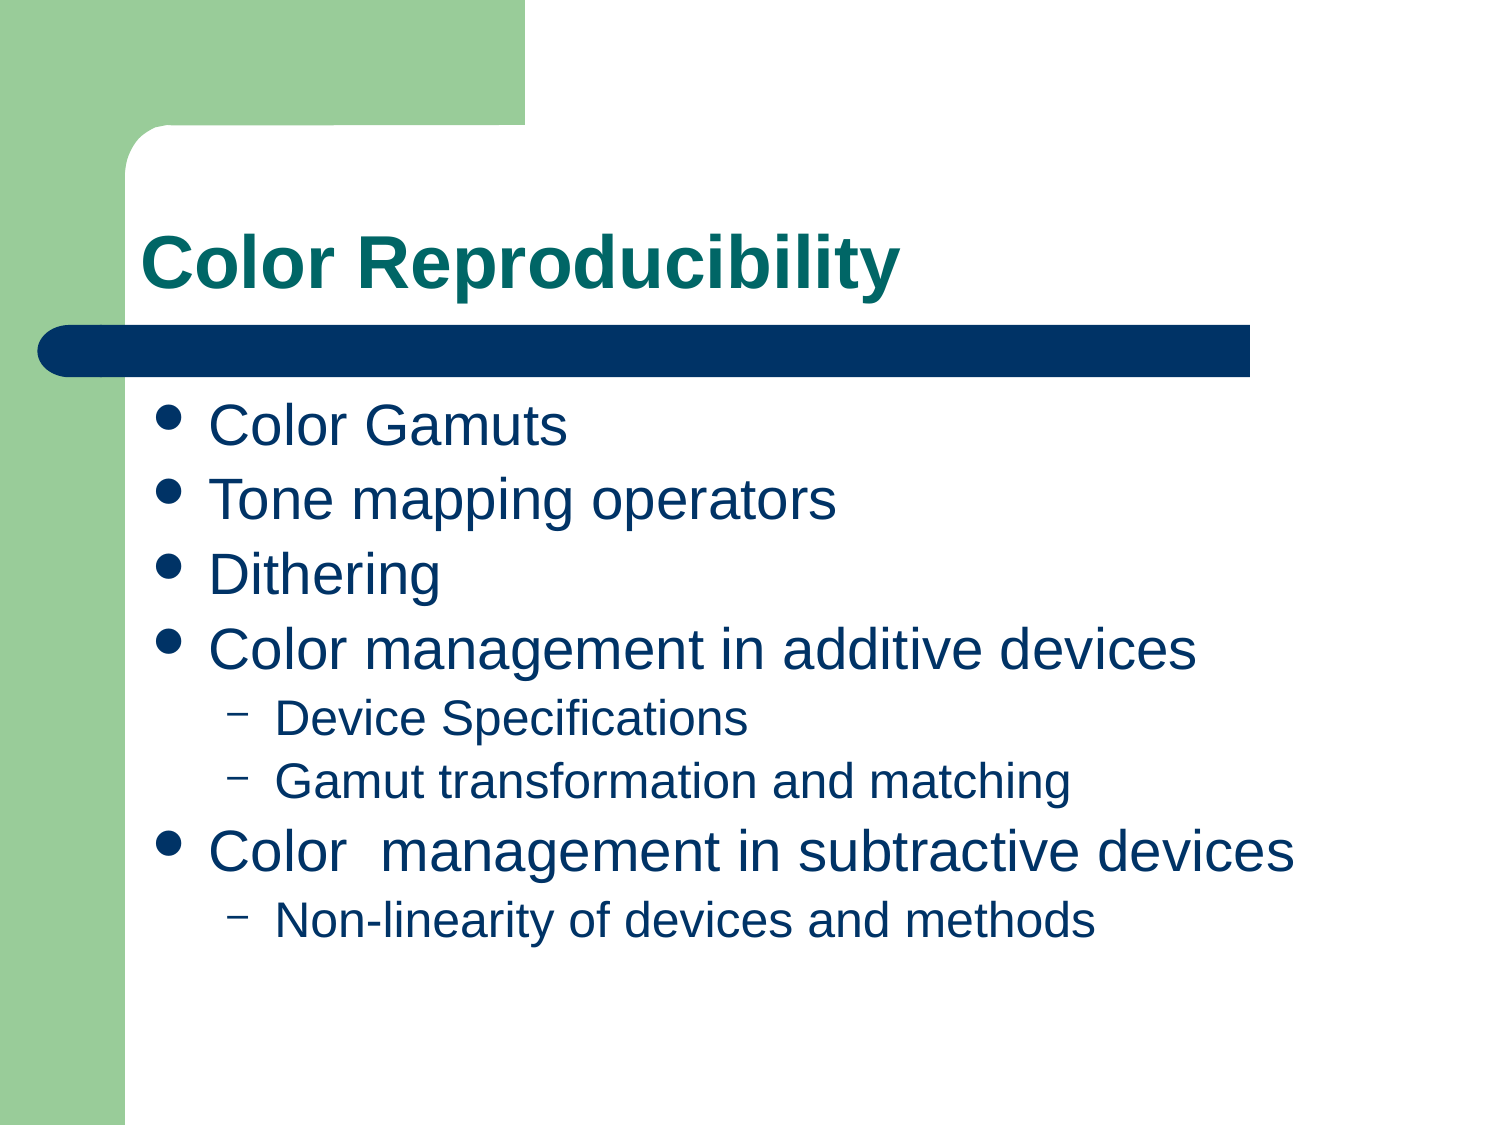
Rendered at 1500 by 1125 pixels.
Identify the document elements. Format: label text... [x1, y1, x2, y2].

title Color Reproducibility [125, 125, 1425, 313]
list Color Gamuts Tone mapping operators Dithering Color management in additive devices Device Specifications Gamut transformation and matching Color management in subtractive devices Non-linearity of devices and methods [137, 387, 1400, 999]
